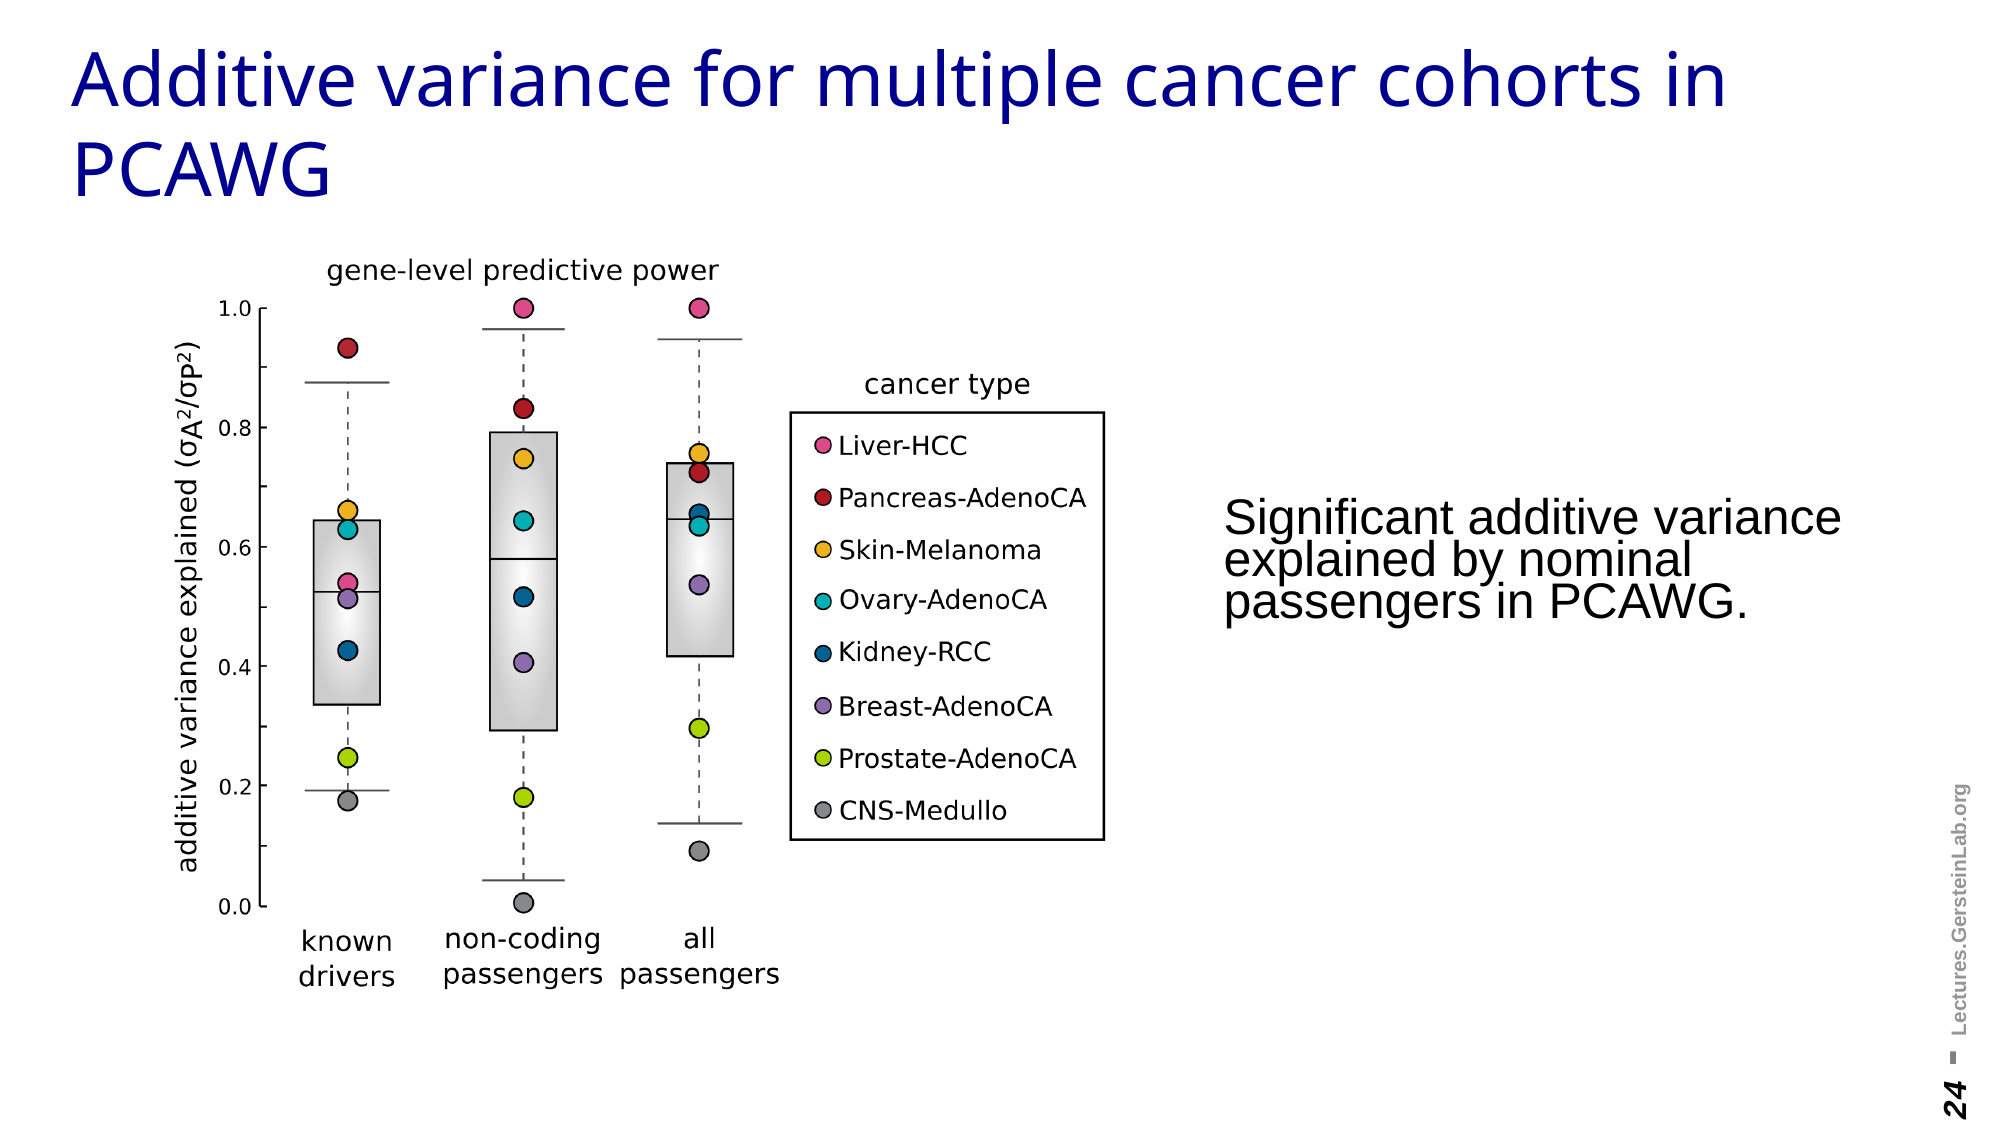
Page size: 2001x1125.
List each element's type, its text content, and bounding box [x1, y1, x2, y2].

text_box Additive variance for multiple cancer cohorts in PCAWG [56, 28, 1970, 216]
text_box Significant additive variance explained by nominal passengers in PCAWG. [1208, 493, 1931, 645]
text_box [116, 231, 1163, 1037]
